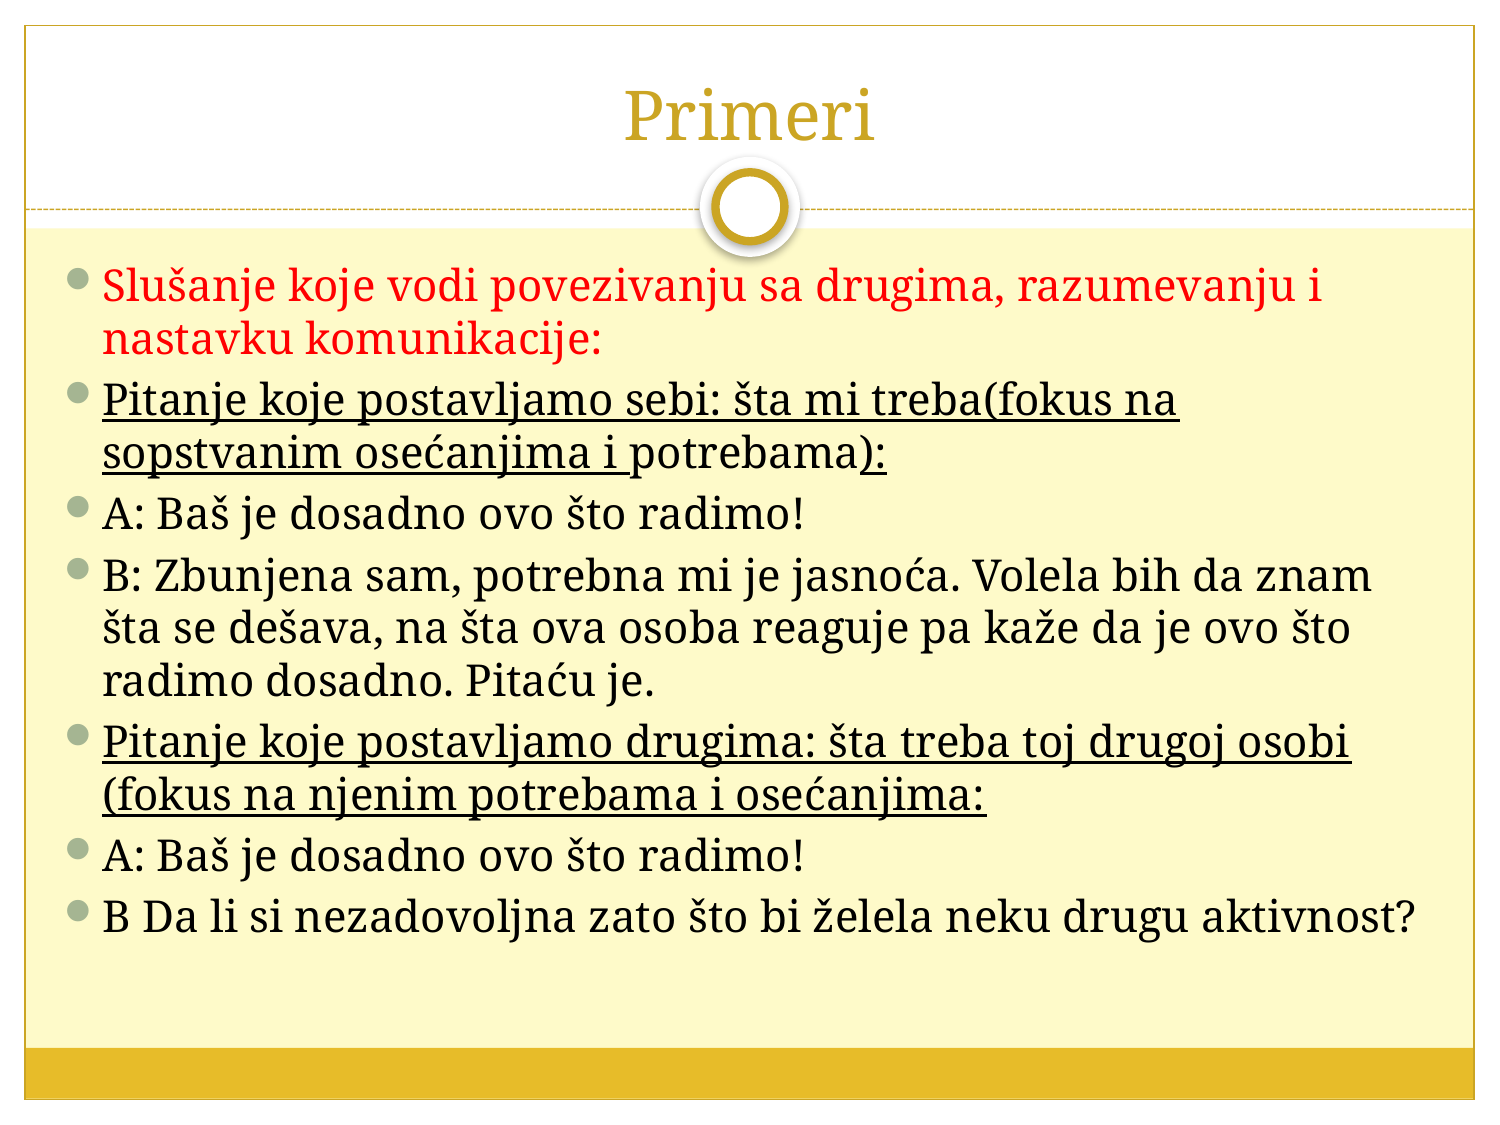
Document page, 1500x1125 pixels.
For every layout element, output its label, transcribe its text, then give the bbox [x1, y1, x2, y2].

list Slušanje koje vodi povezivanju sa drugima, razumevanju i nastavku komunikacije: Pitanje koje postavljamo sebi: šta mi treba(fokus na sopstvanim osećanjima i potrebama): A: Baš je dosadno ovo što radimo! B: Zbunjena sam, potrebna mi je jasnoća. Volela bih da znam šta se dešava, na šta ova osoba reaguje pa kaže da je ovo što radimo dosadno. Pitaću je. Pitanje koje postavljamo drugima: šta treba toj drugoj osobi (fokus na njenim potrebama i osećanjima: A: Baš je dosadno ovo što radimo! B Da li si nezadovoljna zato što bi želela neku drugu aktivnost? [49, 250, 1445, 1001]
title Primeri [49, 37, 1450, 162]
